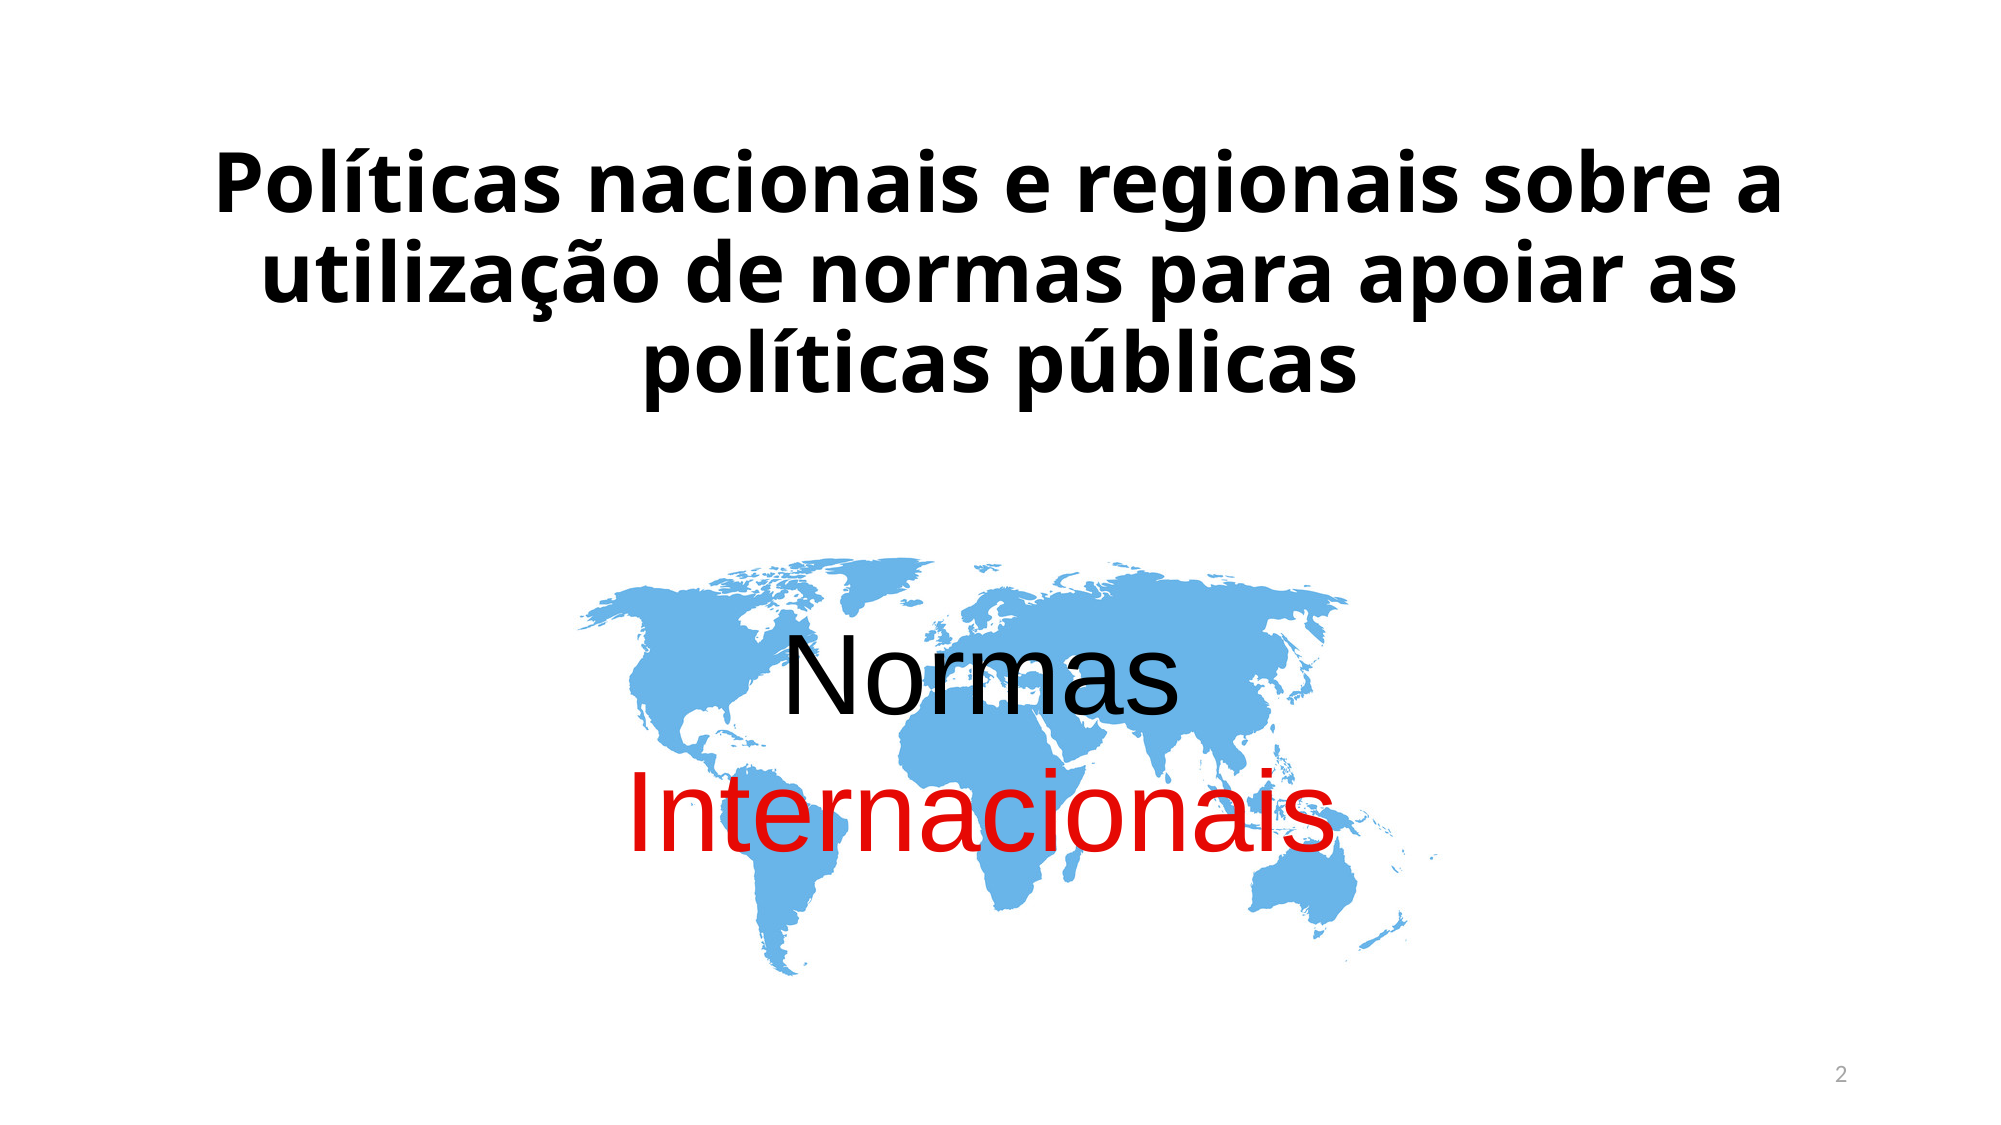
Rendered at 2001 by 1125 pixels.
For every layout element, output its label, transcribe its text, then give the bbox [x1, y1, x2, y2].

title Políticas nacionais e regionais sobre a utilização de normas para apoiar as políticas públicas [150, 133, 1850, 519]
slide_number 2 [1412, 738, 1863, 1125]
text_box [519, 518, 1481, 999]
